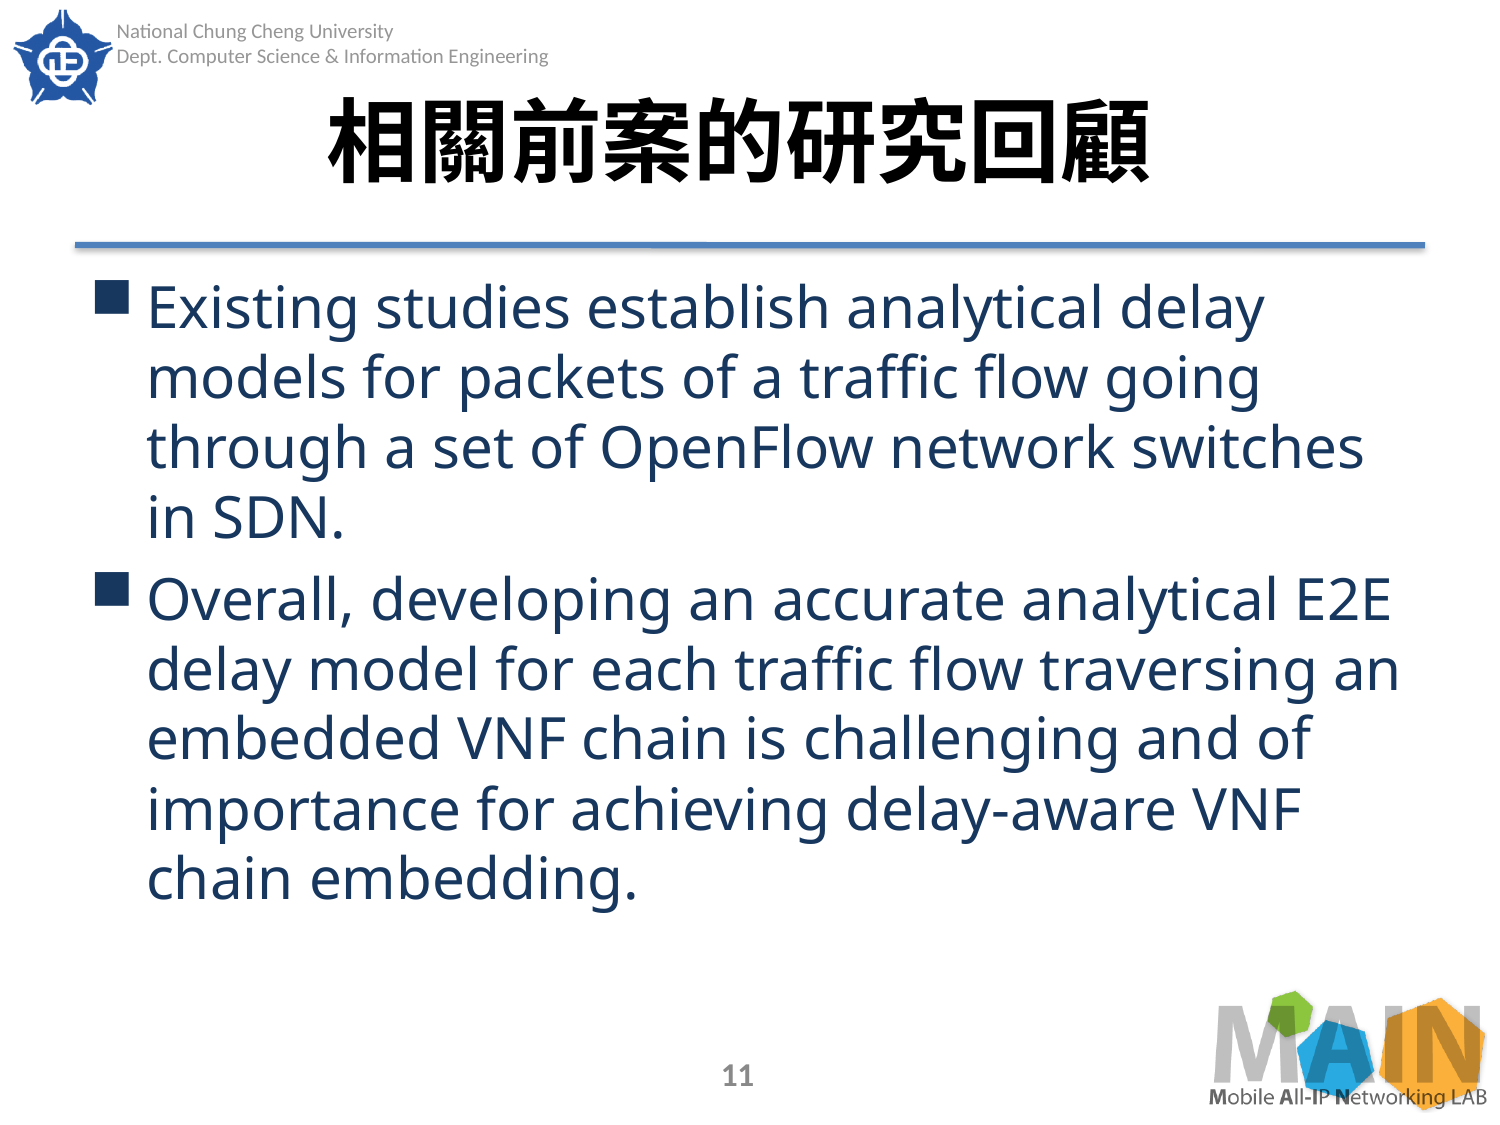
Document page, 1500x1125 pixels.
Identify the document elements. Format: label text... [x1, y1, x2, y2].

picture [0, 0, 126, 113]
list Existing studies establish analytical delay models for packets of a traffic flow going through a set of OpenFlow network switches in SDN. Overall, developing an accurate analytical E2E delay model for each traffic flow traversing an embedded VNF chain is challenging and of importance for achieving delay-aware VNF chain embedding. [74, 262, 1426, 1006]
title 相關前案的研究回顧 [74, 44, 1426, 233]
slide_number 11 [562, 1042, 913, 1103]
picture [1050, 987, 1488, 1113]
